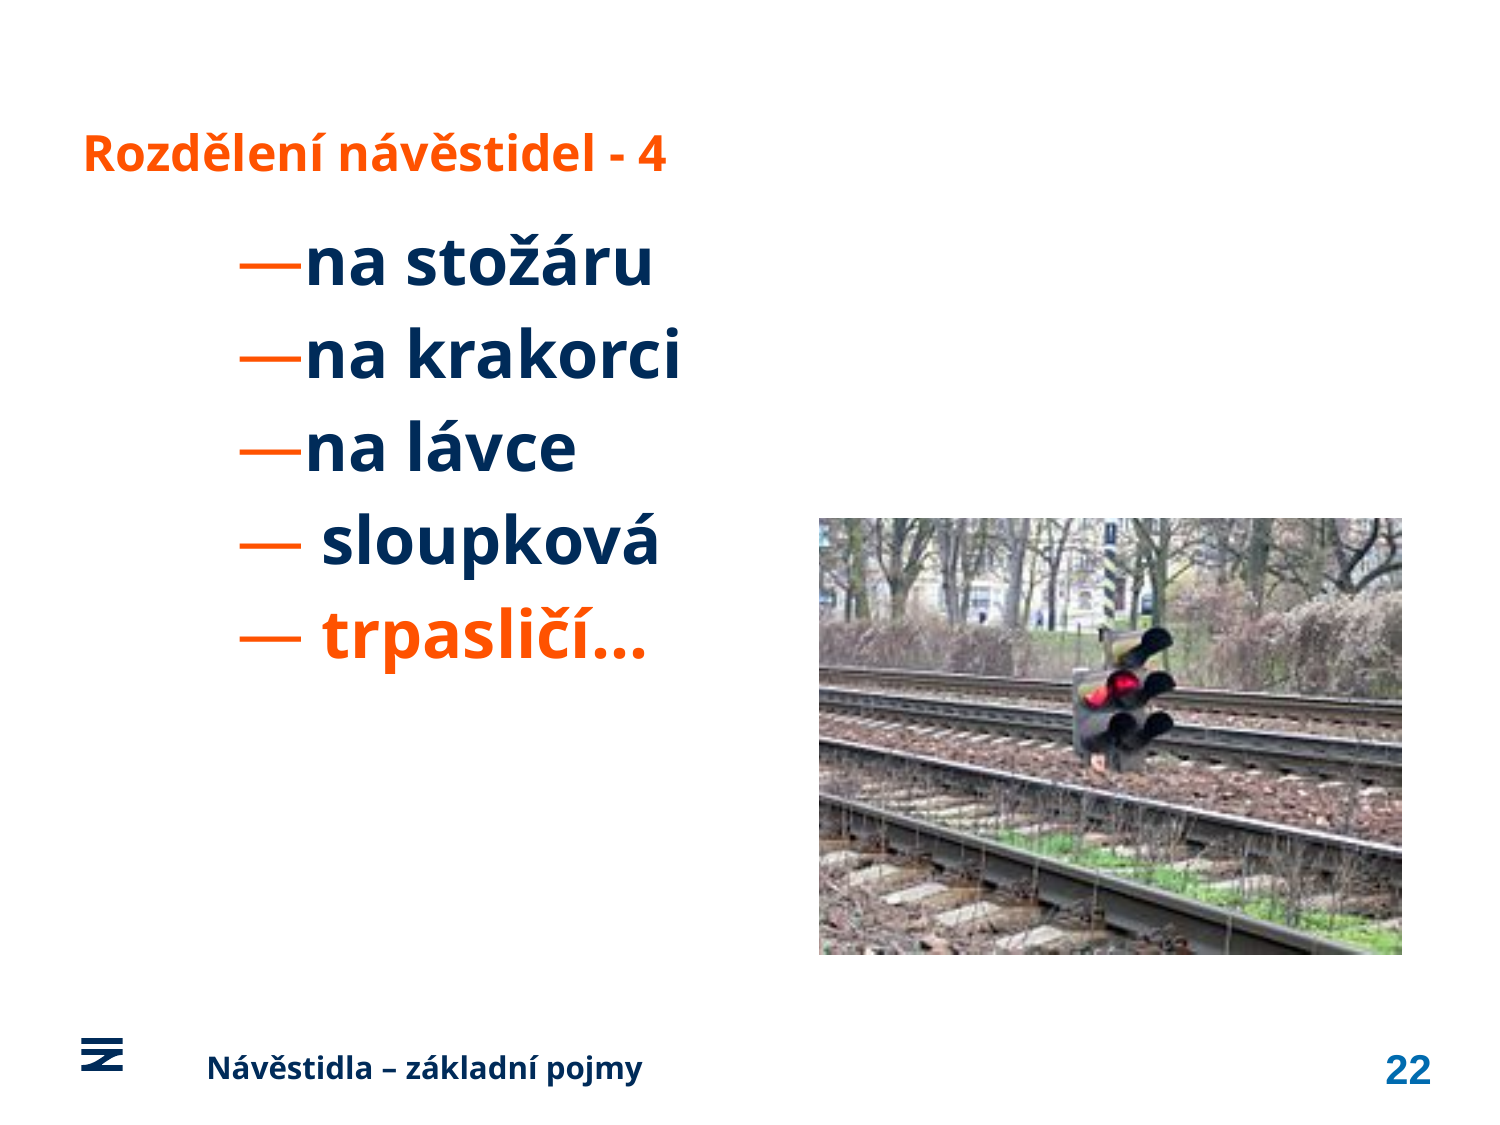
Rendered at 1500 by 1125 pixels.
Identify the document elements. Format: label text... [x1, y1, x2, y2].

list na stožáru na krakorci na lávce sloupková trpasličí… [75, 210, 1425, 1005]
list Rozdělení návěstidel - 4 [67, 113, 1436, 197]
slide_number 22 [1096, 1034, 1447, 1095]
picture [819, 518, 1402, 955]
list Návěstidla – základní pojmy [41, 1038, 985, 1098]
